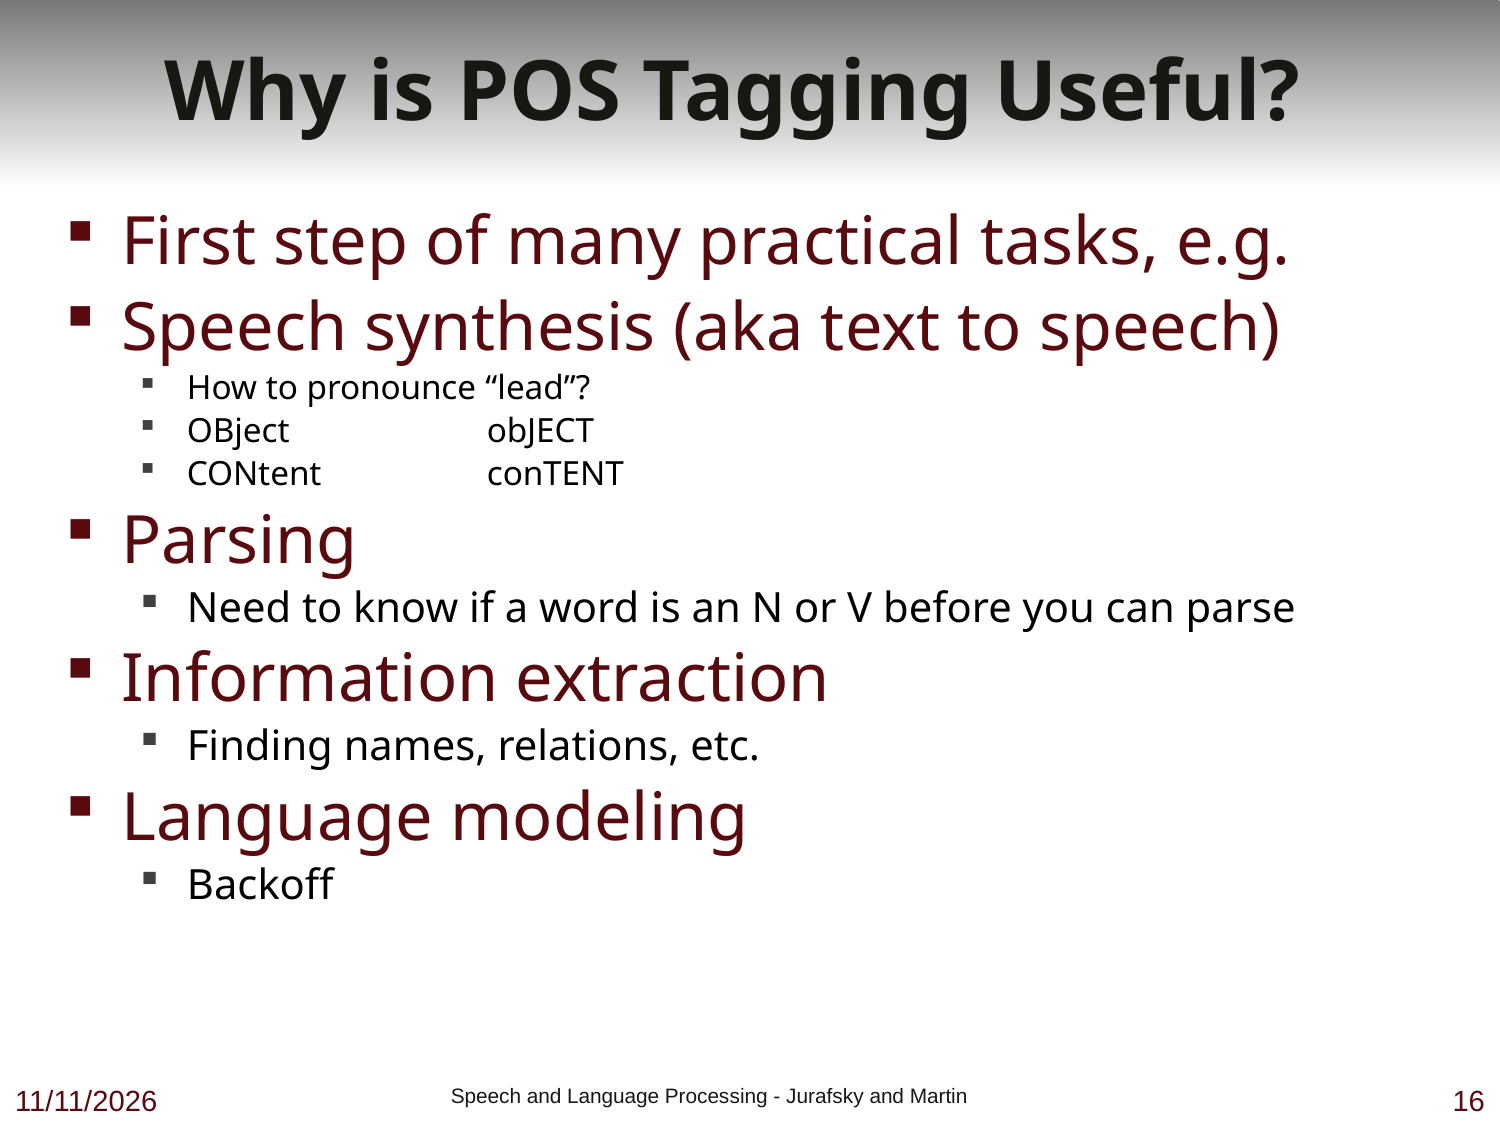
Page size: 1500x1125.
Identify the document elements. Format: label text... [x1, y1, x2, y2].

footer Speech and Language Processing - Jurafsky and Martin [199, 1074, 1424, 1125]
title Why is POS Tagging Useful? [12, 0, 1475, 175]
list First step of many practical tasks, e.g. Speech synthesis (aka text to speech) How to pronounce “lead”? OBject obJECT CONtent conTENT Parsing Need to know if a word is an N or V before you can parse Information extraction Finding names, relations, etc. Language modeling Backoff [50, 200, 1463, 1050]
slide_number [0, 1074, 199, 1125]
slide_number 16 [1424, 1074, 1500, 1125]
